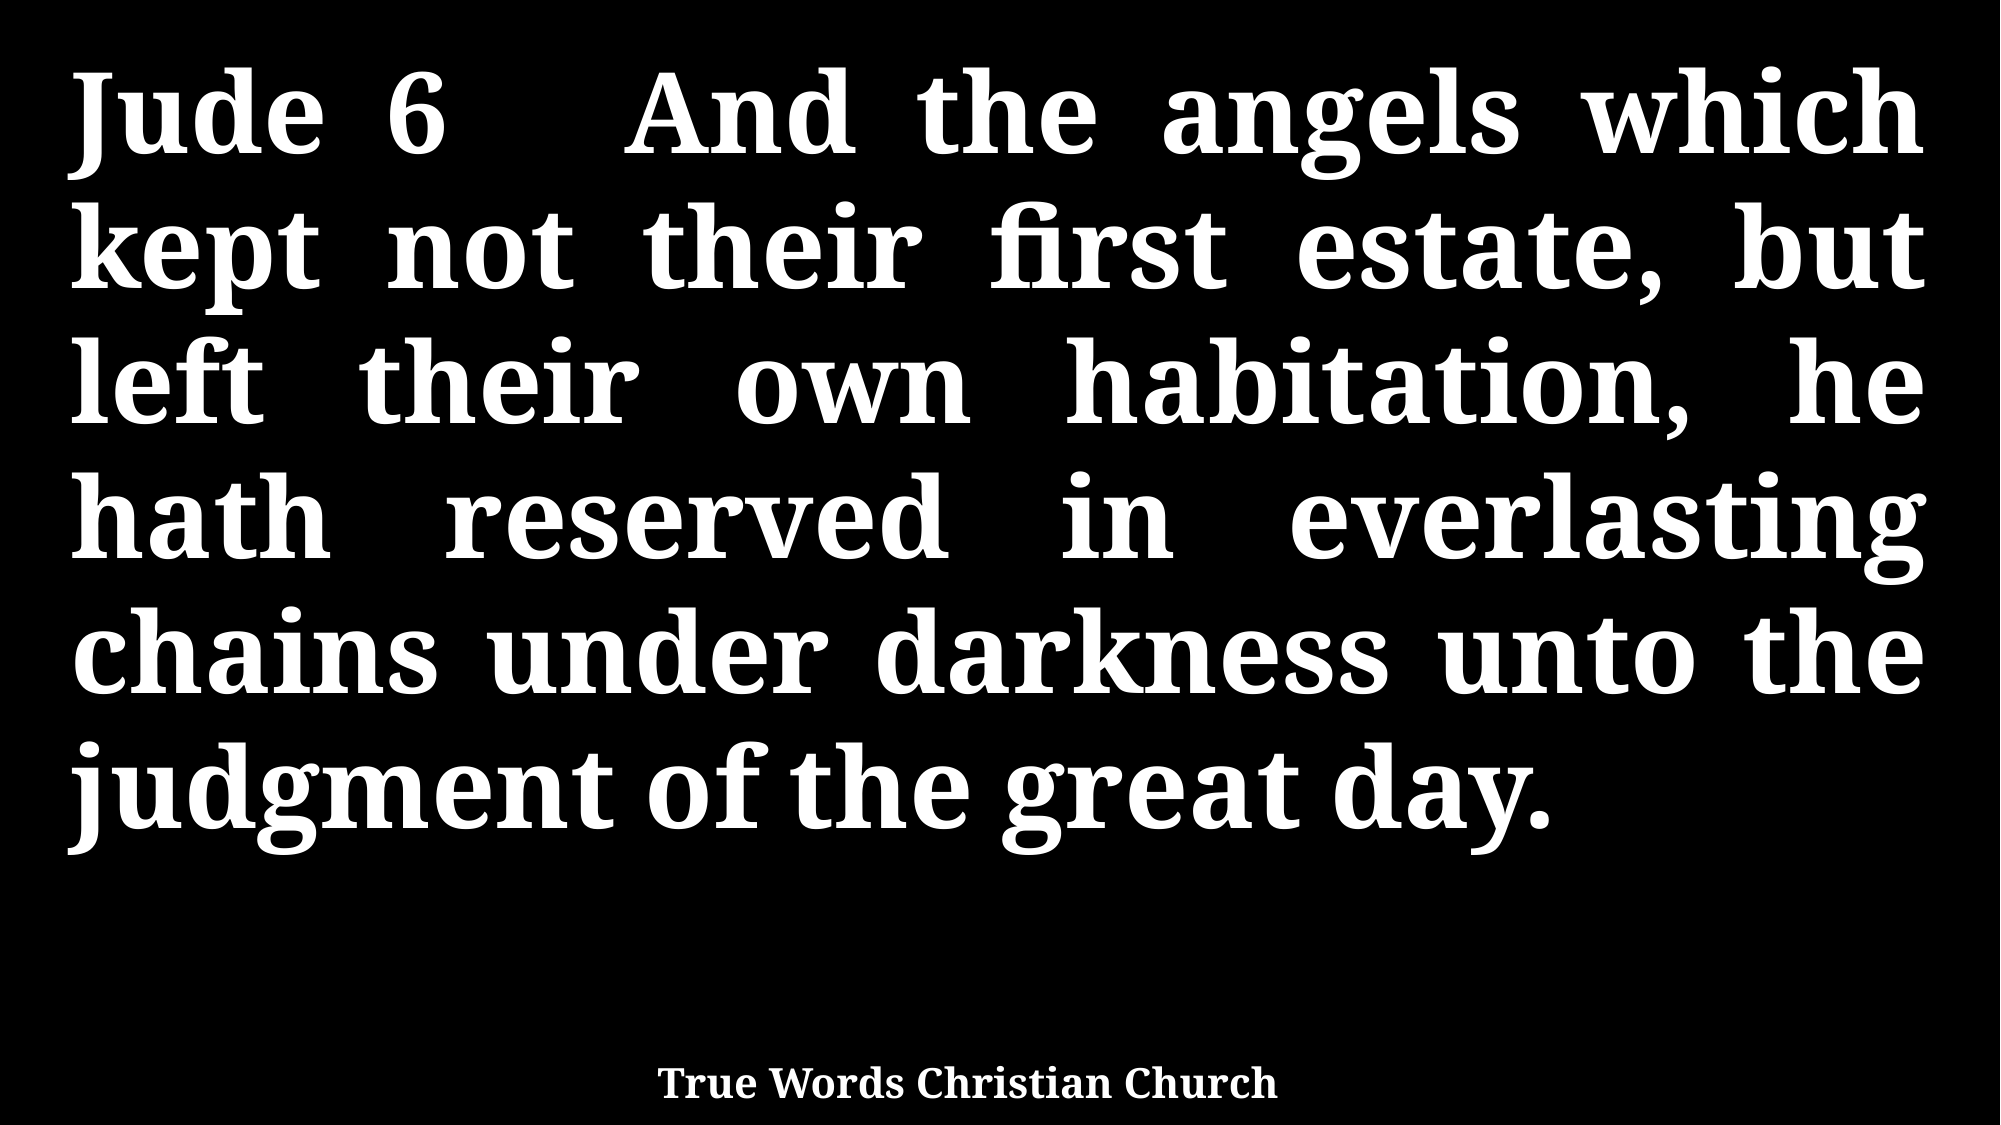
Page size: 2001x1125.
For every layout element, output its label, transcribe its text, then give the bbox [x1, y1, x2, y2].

text_box Jude 6 And the angels which kept not their first estate, but left their own habitation, he hath reserved in everlasting chains under darkness unto the judgment of the great day. [55, 33, 1944, 859]
text_box True Words Christian Church [642, 1049, 1294, 1114]
